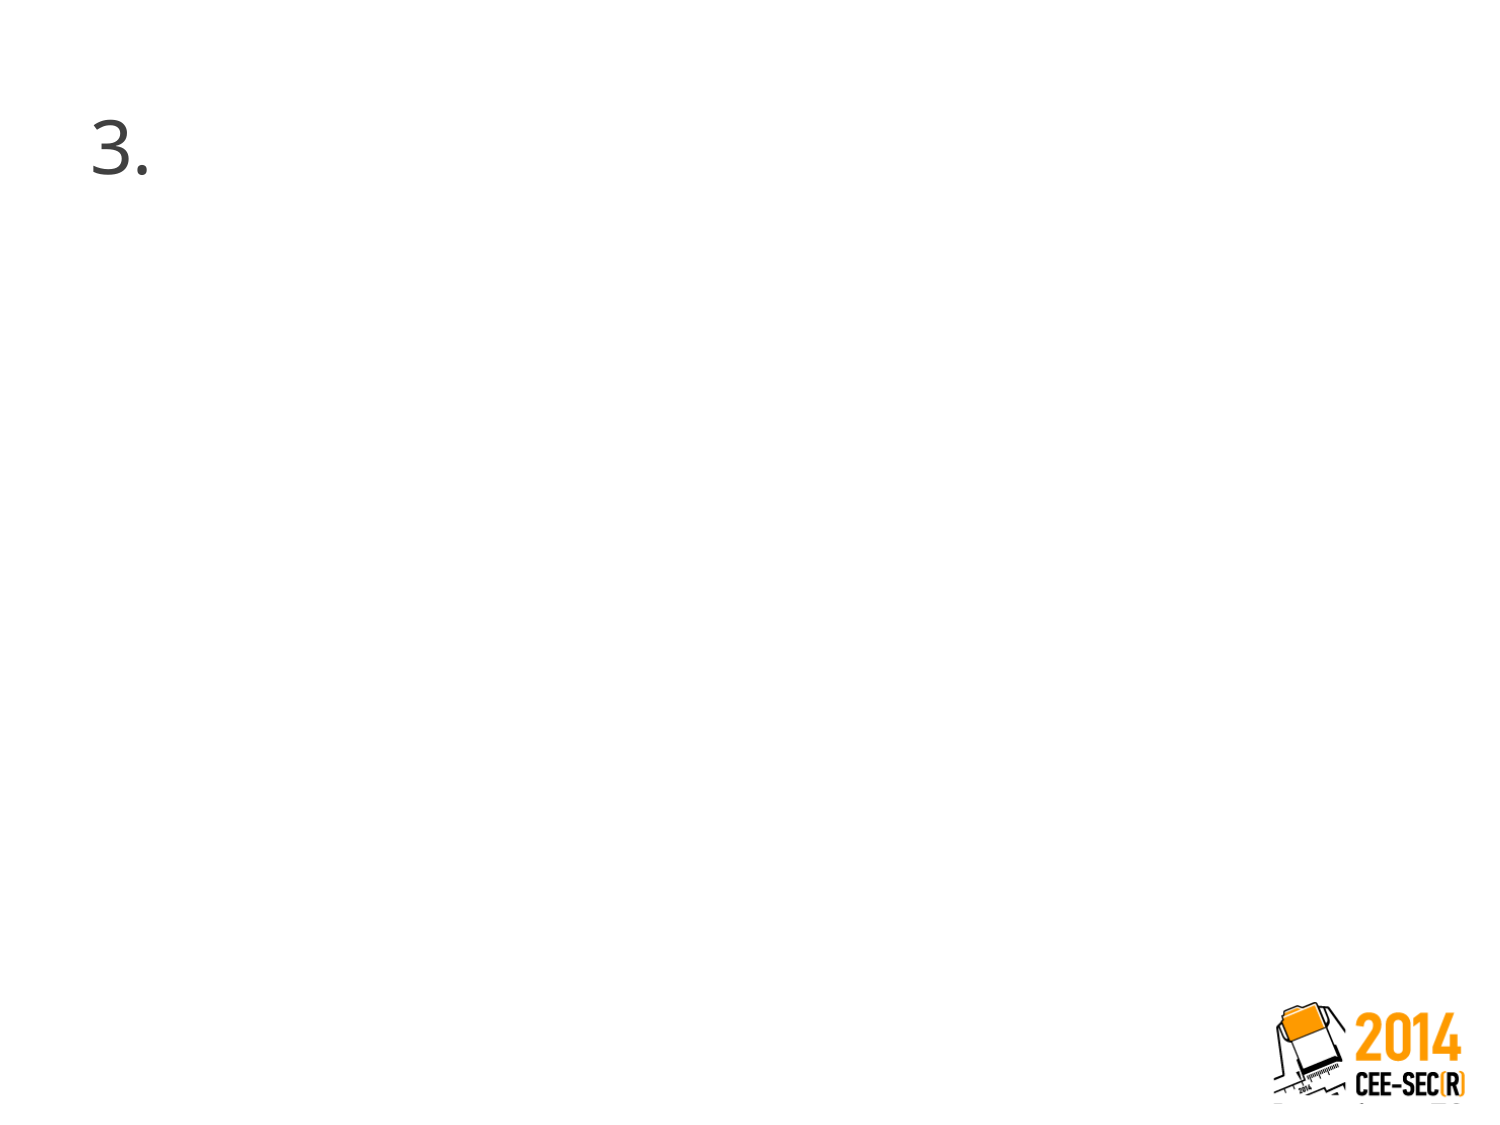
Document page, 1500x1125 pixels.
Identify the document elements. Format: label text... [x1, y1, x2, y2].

picture [1257, 992, 1480, 1104]
title 3. [75, 36, 1425, 205]
